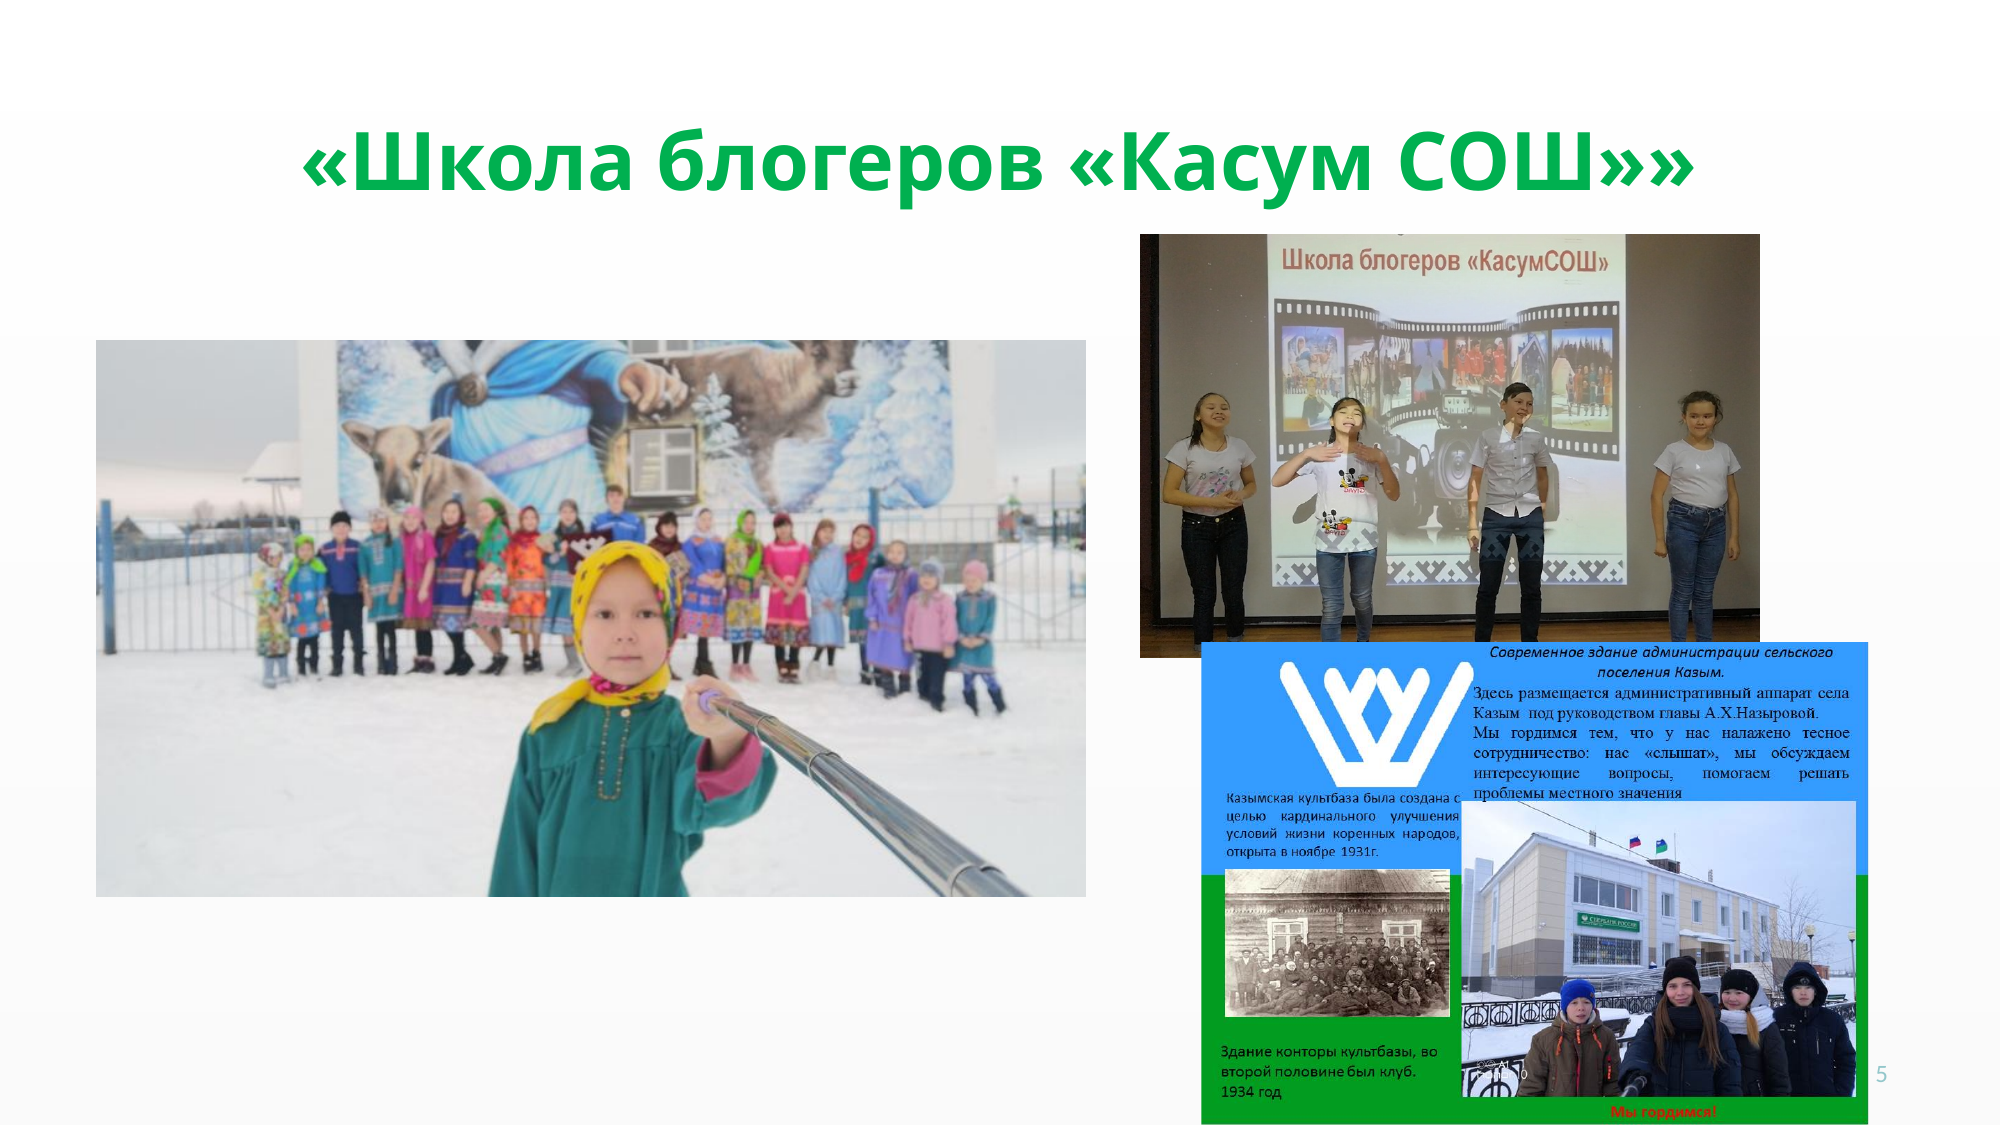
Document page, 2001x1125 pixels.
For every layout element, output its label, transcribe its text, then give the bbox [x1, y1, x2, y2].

slide_number 5 [1869, 1052, 1900, 1093]
title «Школа блогеров «Касум СОШ»» [288, 70, 1709, 259]
picture [1140, 234, 1869, 1125]
picture [96, 340, 1086, 897]
